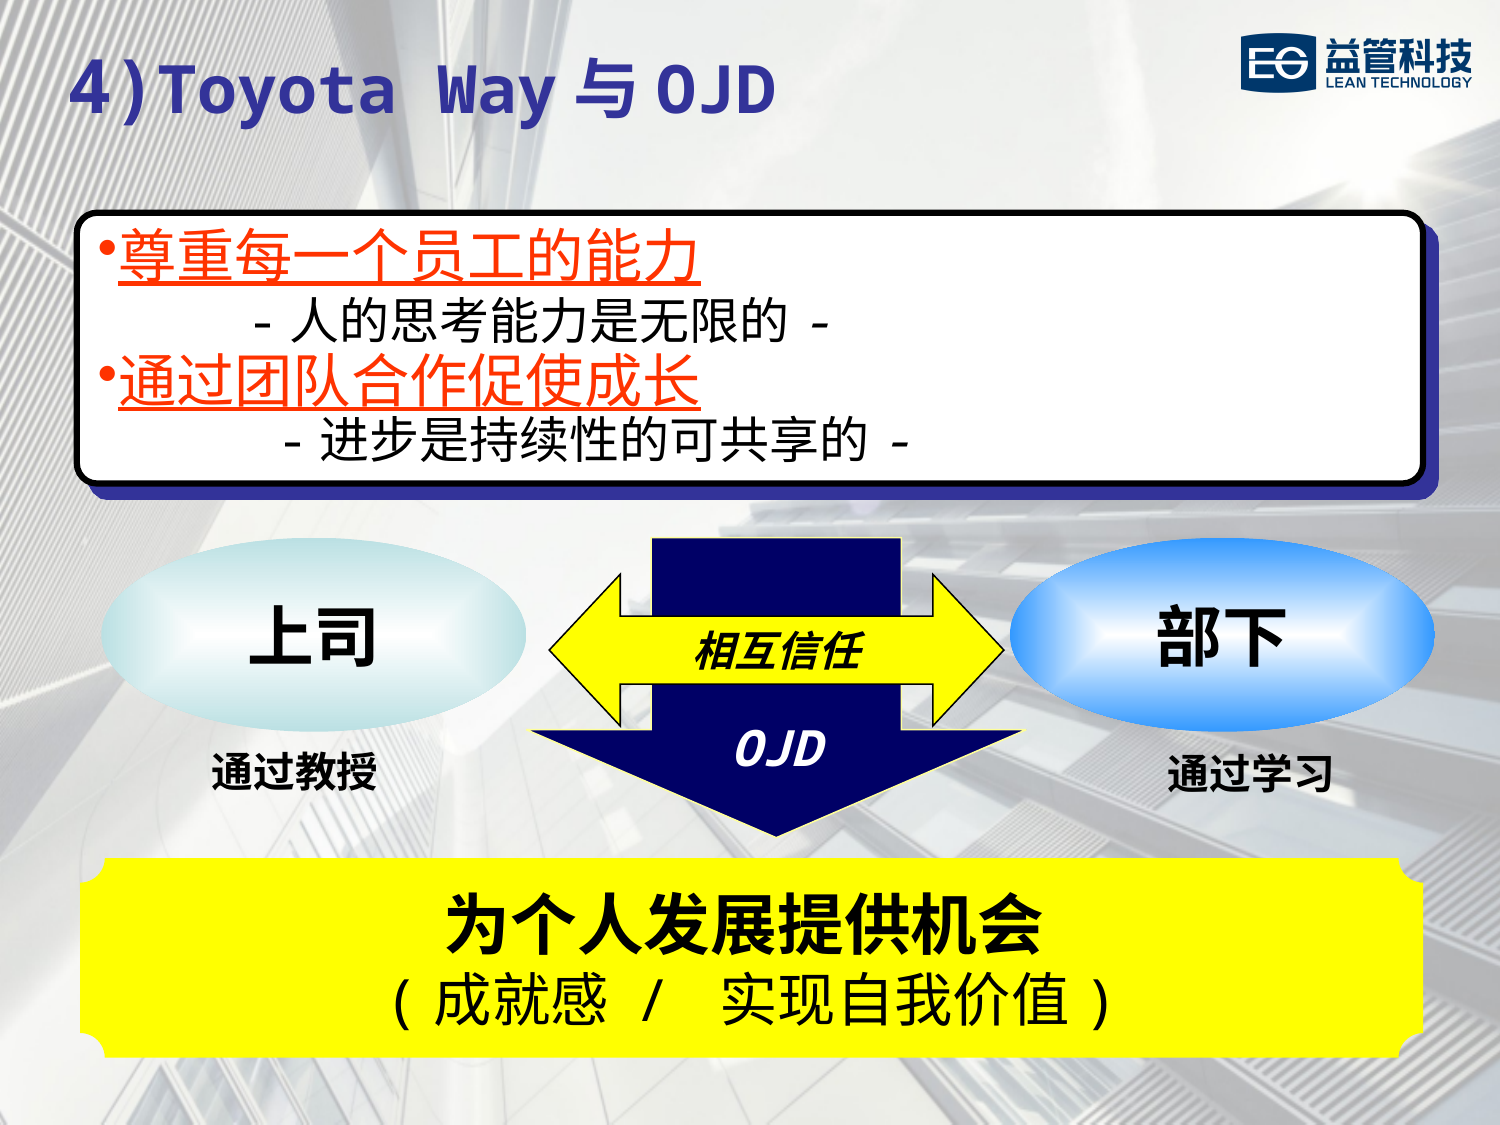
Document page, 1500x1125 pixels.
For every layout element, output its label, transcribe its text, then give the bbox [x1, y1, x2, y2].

text_box 尊重每一个员工的能力 -人的思考能力是无限的- 通过团队合作促使成长 -进步是持续性的可共享的- [76, 212, 1424, 484]
text_box 为个人发展提供机会 (成就感 / 实现自我价值) [80, 858, 1424, 1058]
text_box 4)Toyota Way与OJD [53, 30, 1247, 136]
text_box 上司 [101, 537, 527, 732]
text_box OJD [651, 537, 902, 616]
text_box 通过教授 [126, 737, 464, 800]
text_box OJD [526, 685, 1027, 838]
text_box 通过学习 [1076, 740, 1427, 802]
text_box 相互信任 [549, 574, 1004, 727]
text_box 部下 [1009, 537, 1435, 732]
picture [0, 0, 1500, 1125]
